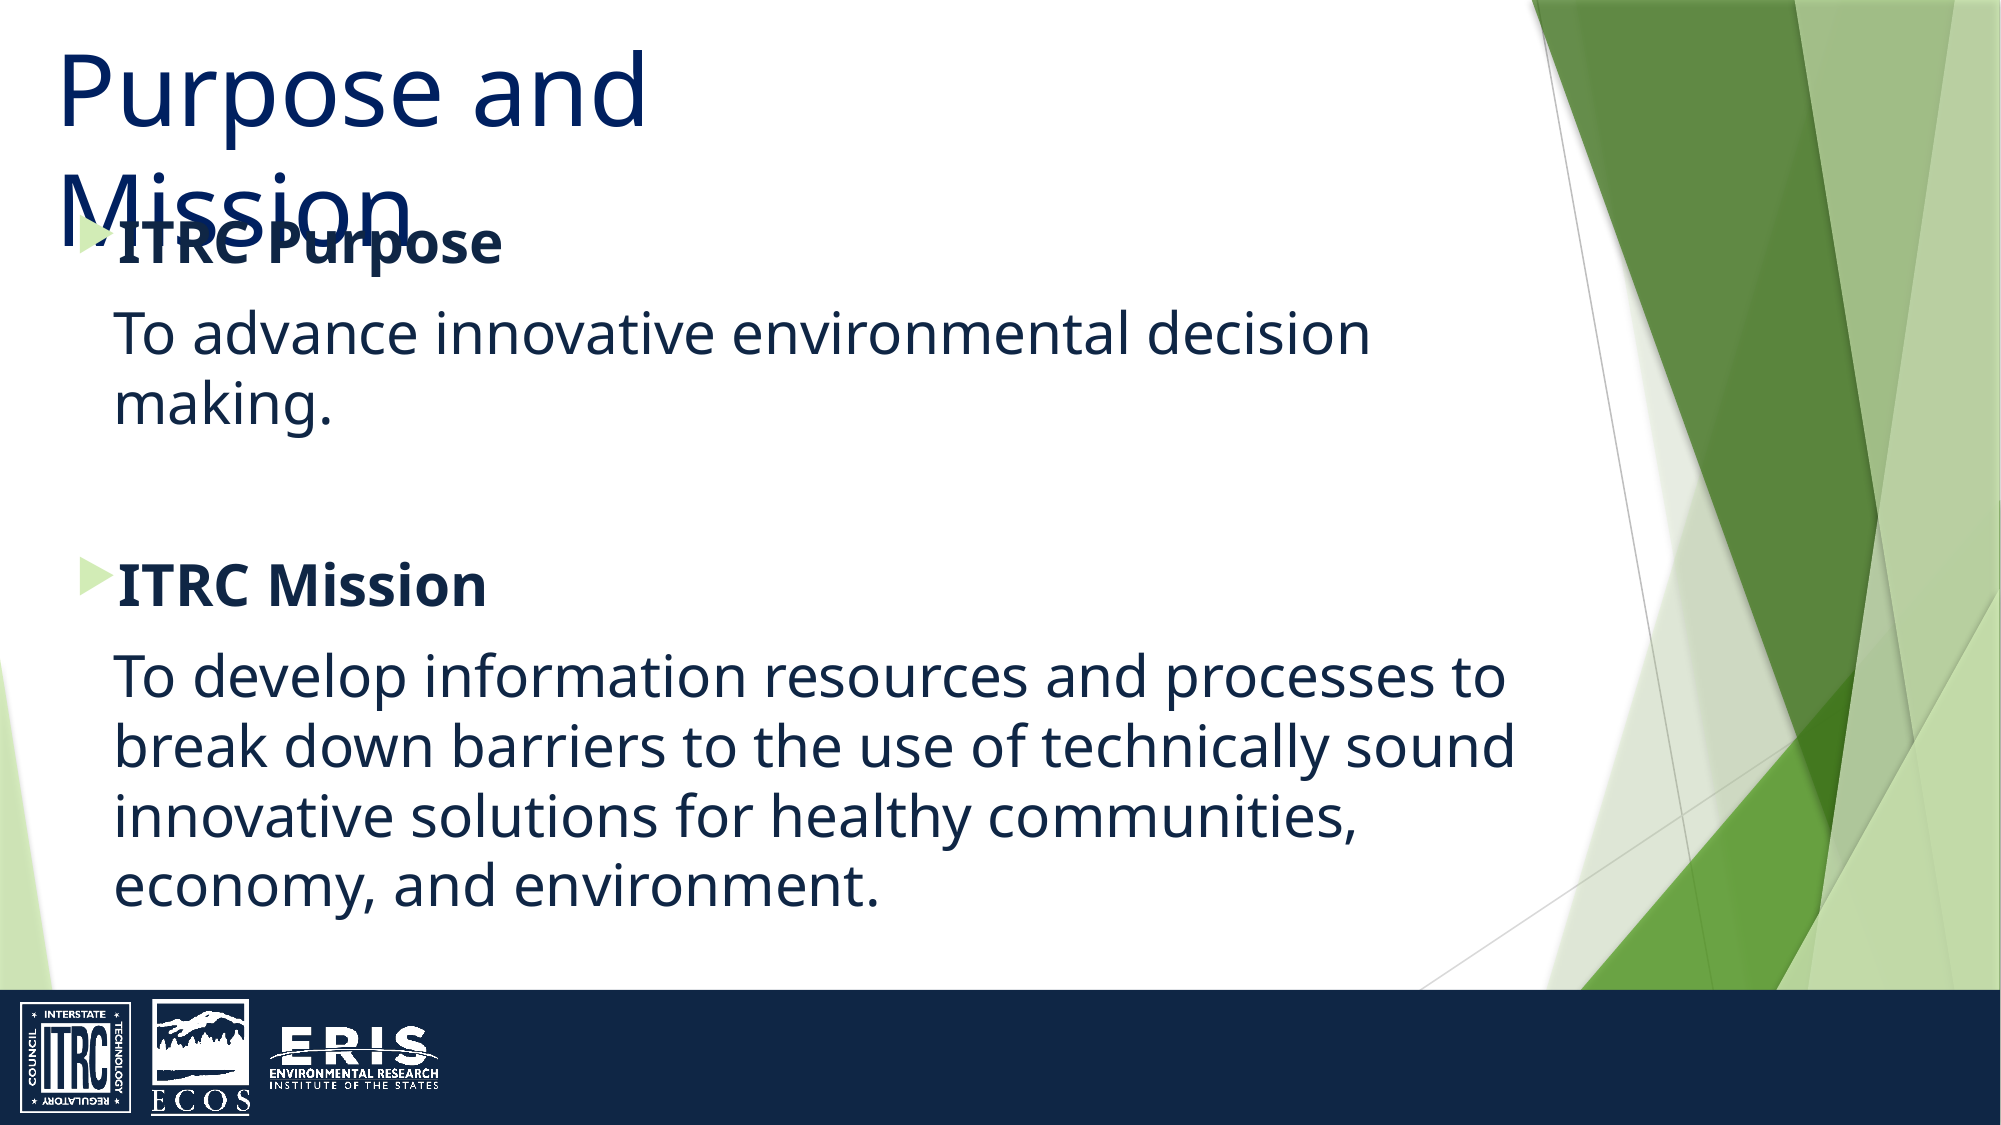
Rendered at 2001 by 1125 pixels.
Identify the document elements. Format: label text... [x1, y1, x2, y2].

picture [20, 1002, 131, 1113]
text_box ITRC Purpose To advance innovative environmental decision making. ITRC Mission To develop information resources and processes to break down barriers to the use of technically sound innovative solutions for healthy communities, economy, and environment. [60, 198, 1562, 1004]
text_box Purpose and Mission [40, 19, 969, 159]
